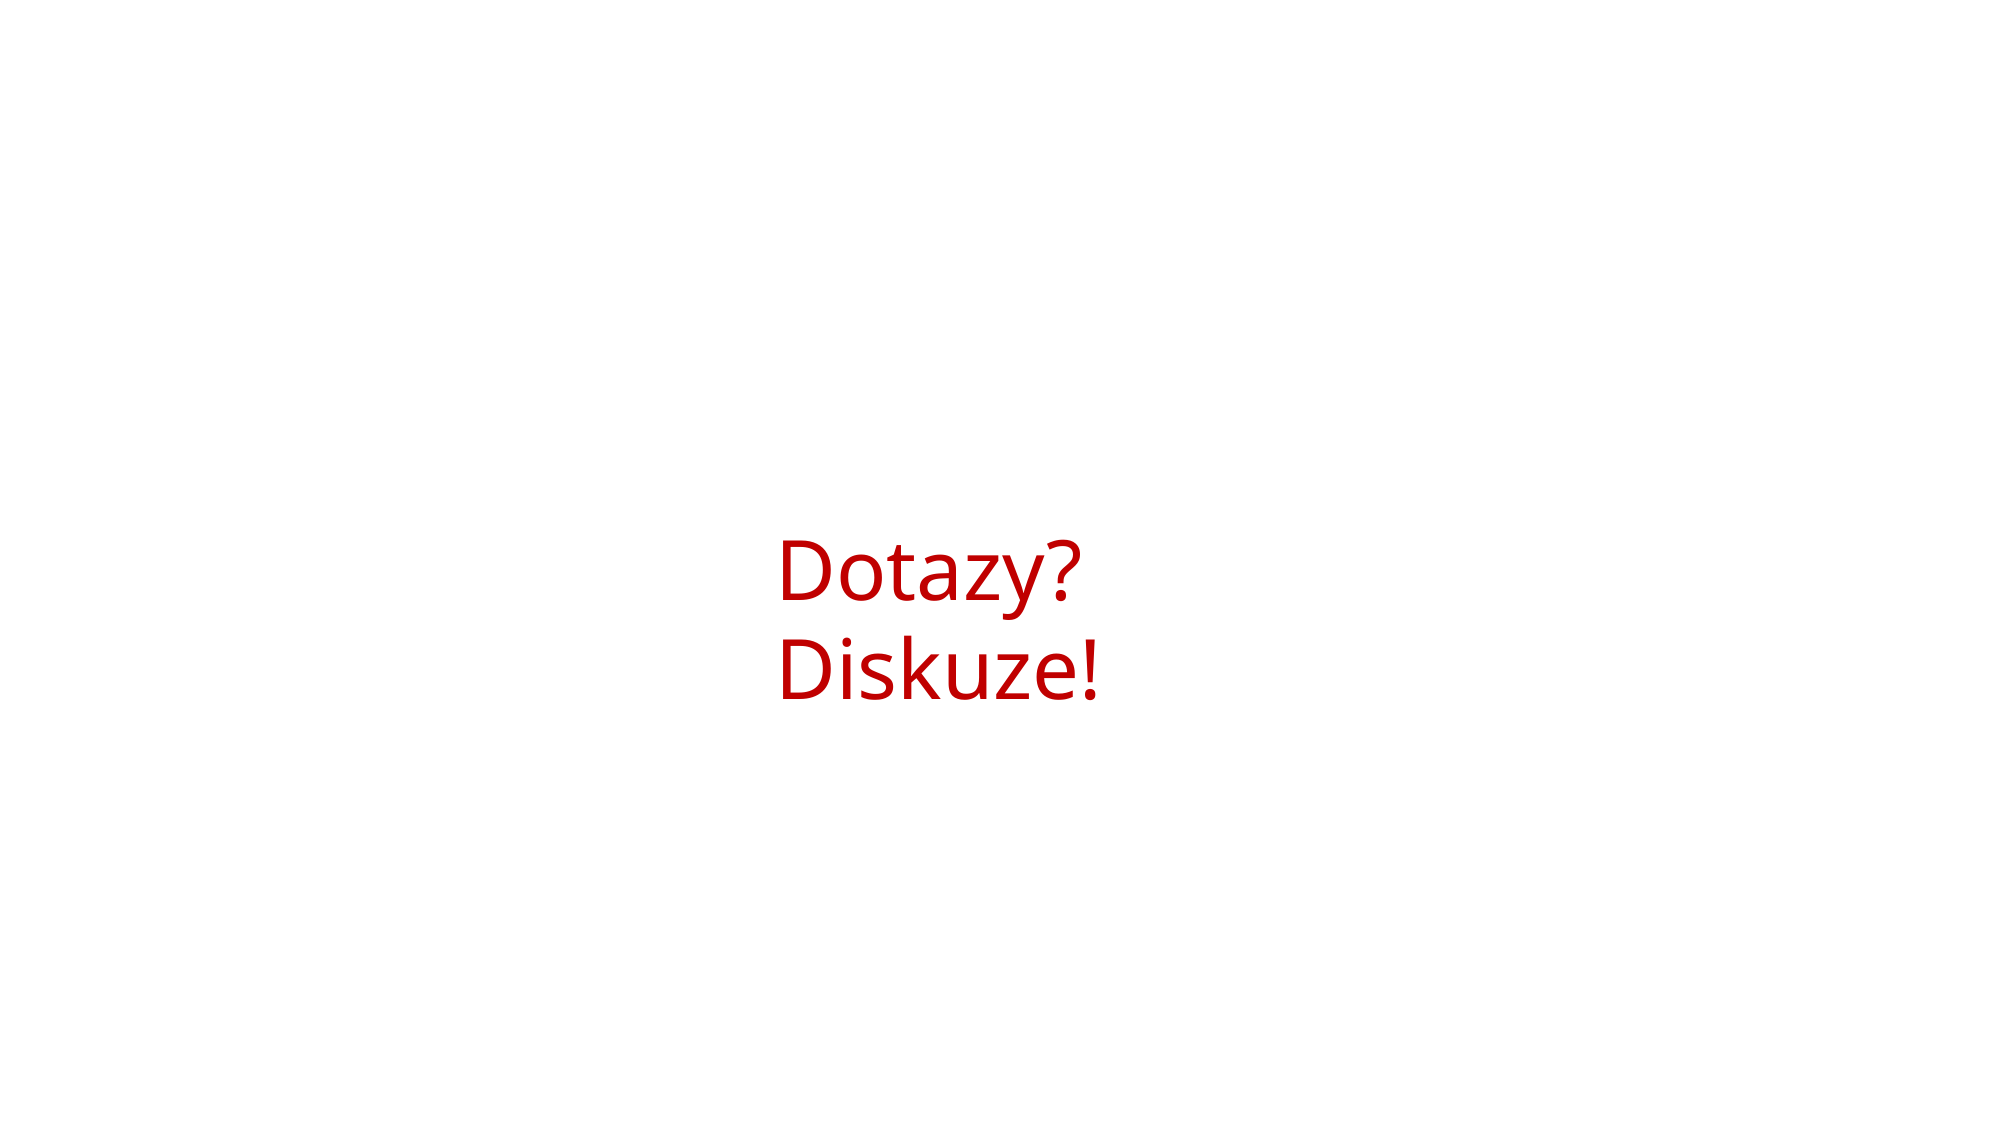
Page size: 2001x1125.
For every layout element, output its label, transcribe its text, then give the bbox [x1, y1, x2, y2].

text_box Dotazy? Diskuze! [500, 509, 1500, 725]
